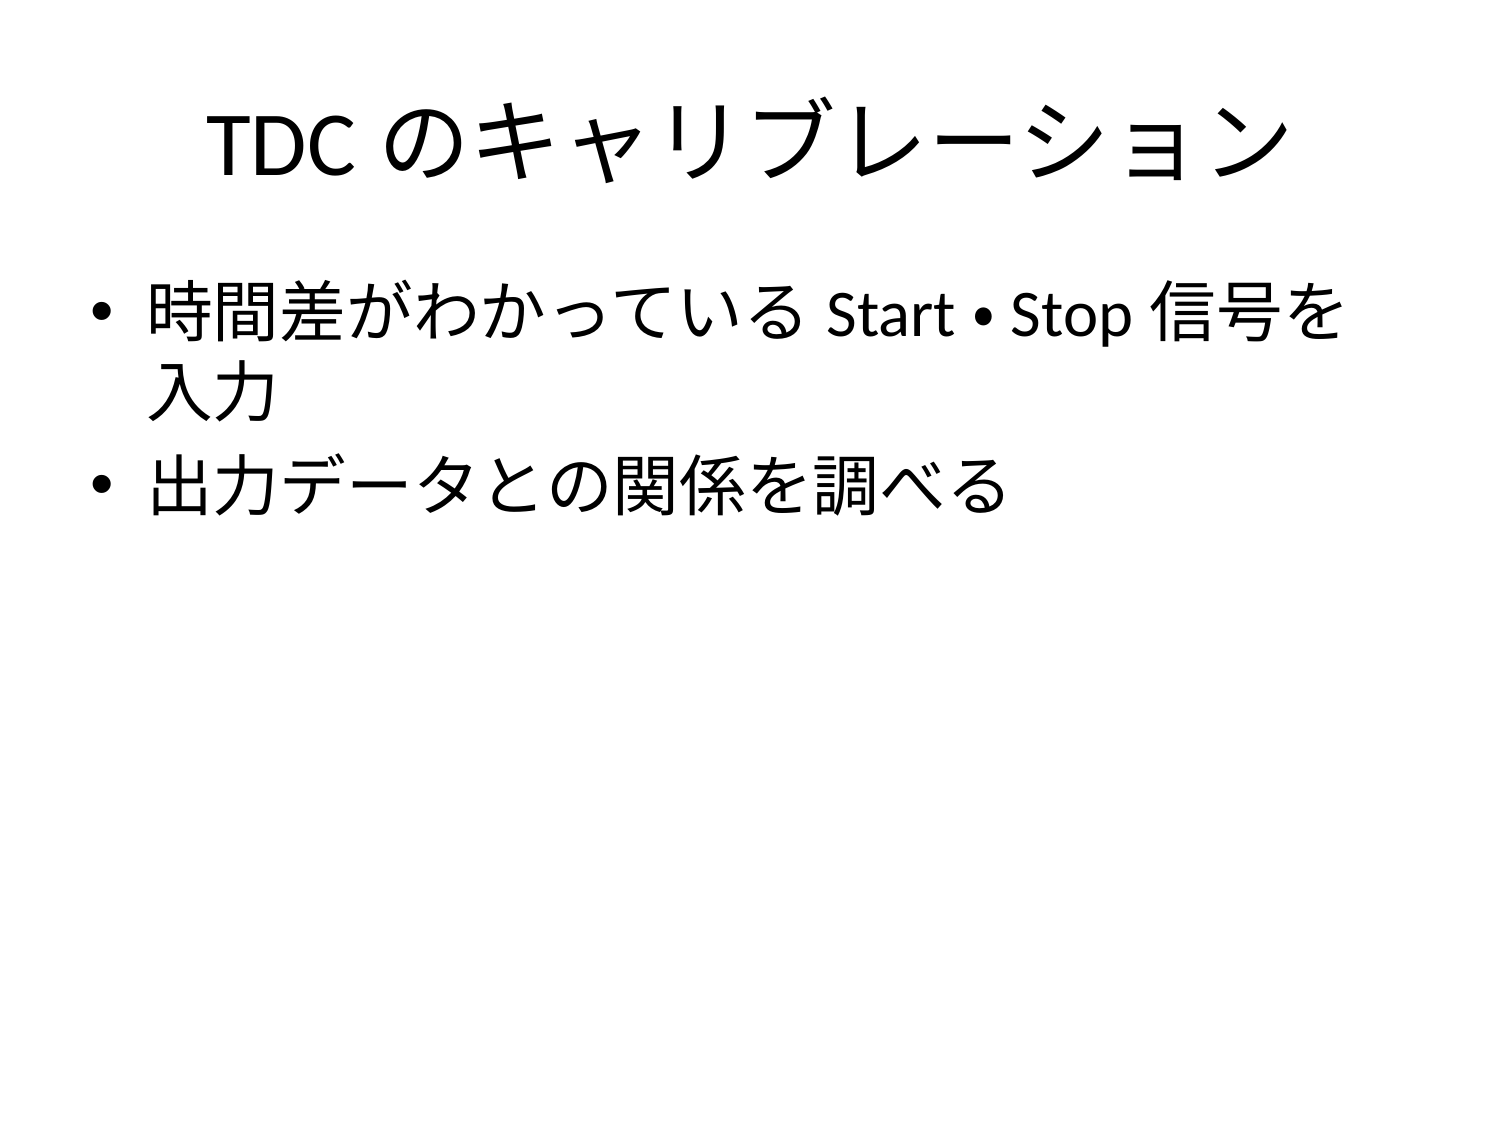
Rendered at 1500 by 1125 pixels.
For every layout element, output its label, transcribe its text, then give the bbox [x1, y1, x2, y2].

title TDCのキャリブレーション [75, 45, 1425, 233]
list 時間差がわかっているStart・Stop信号を入力 出力データとの関係を調べる [75, 262, 1425, 1005]
